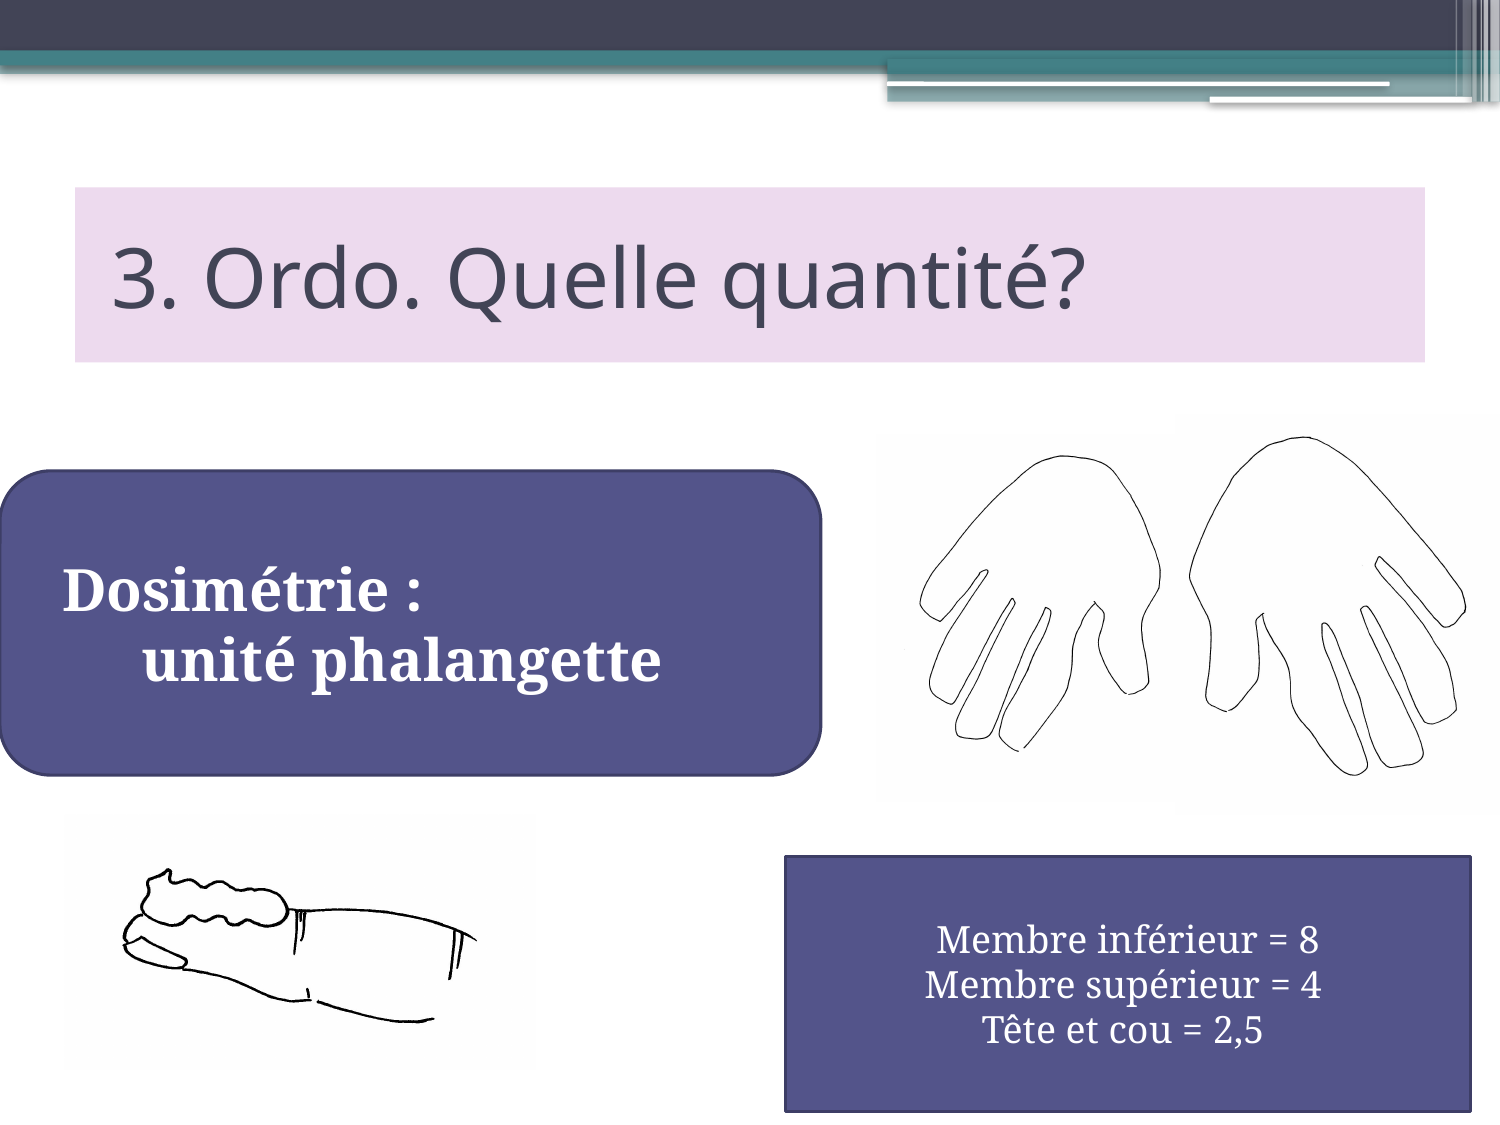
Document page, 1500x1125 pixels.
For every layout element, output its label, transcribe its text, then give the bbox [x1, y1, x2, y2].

text_box Dosimétrie : unité phalangette [0, 469, 823, 777]
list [64, 814, 537, 1071]
picture [876, 414, 1500, 815]
text_box Membre inférieur = 8 Membre supérieur = 4 Tête et cou = 2,5 [784, 855, 1472, 1113]
title 3. Ordo. Quelle quantité? [75, 187, 1425, 363]
